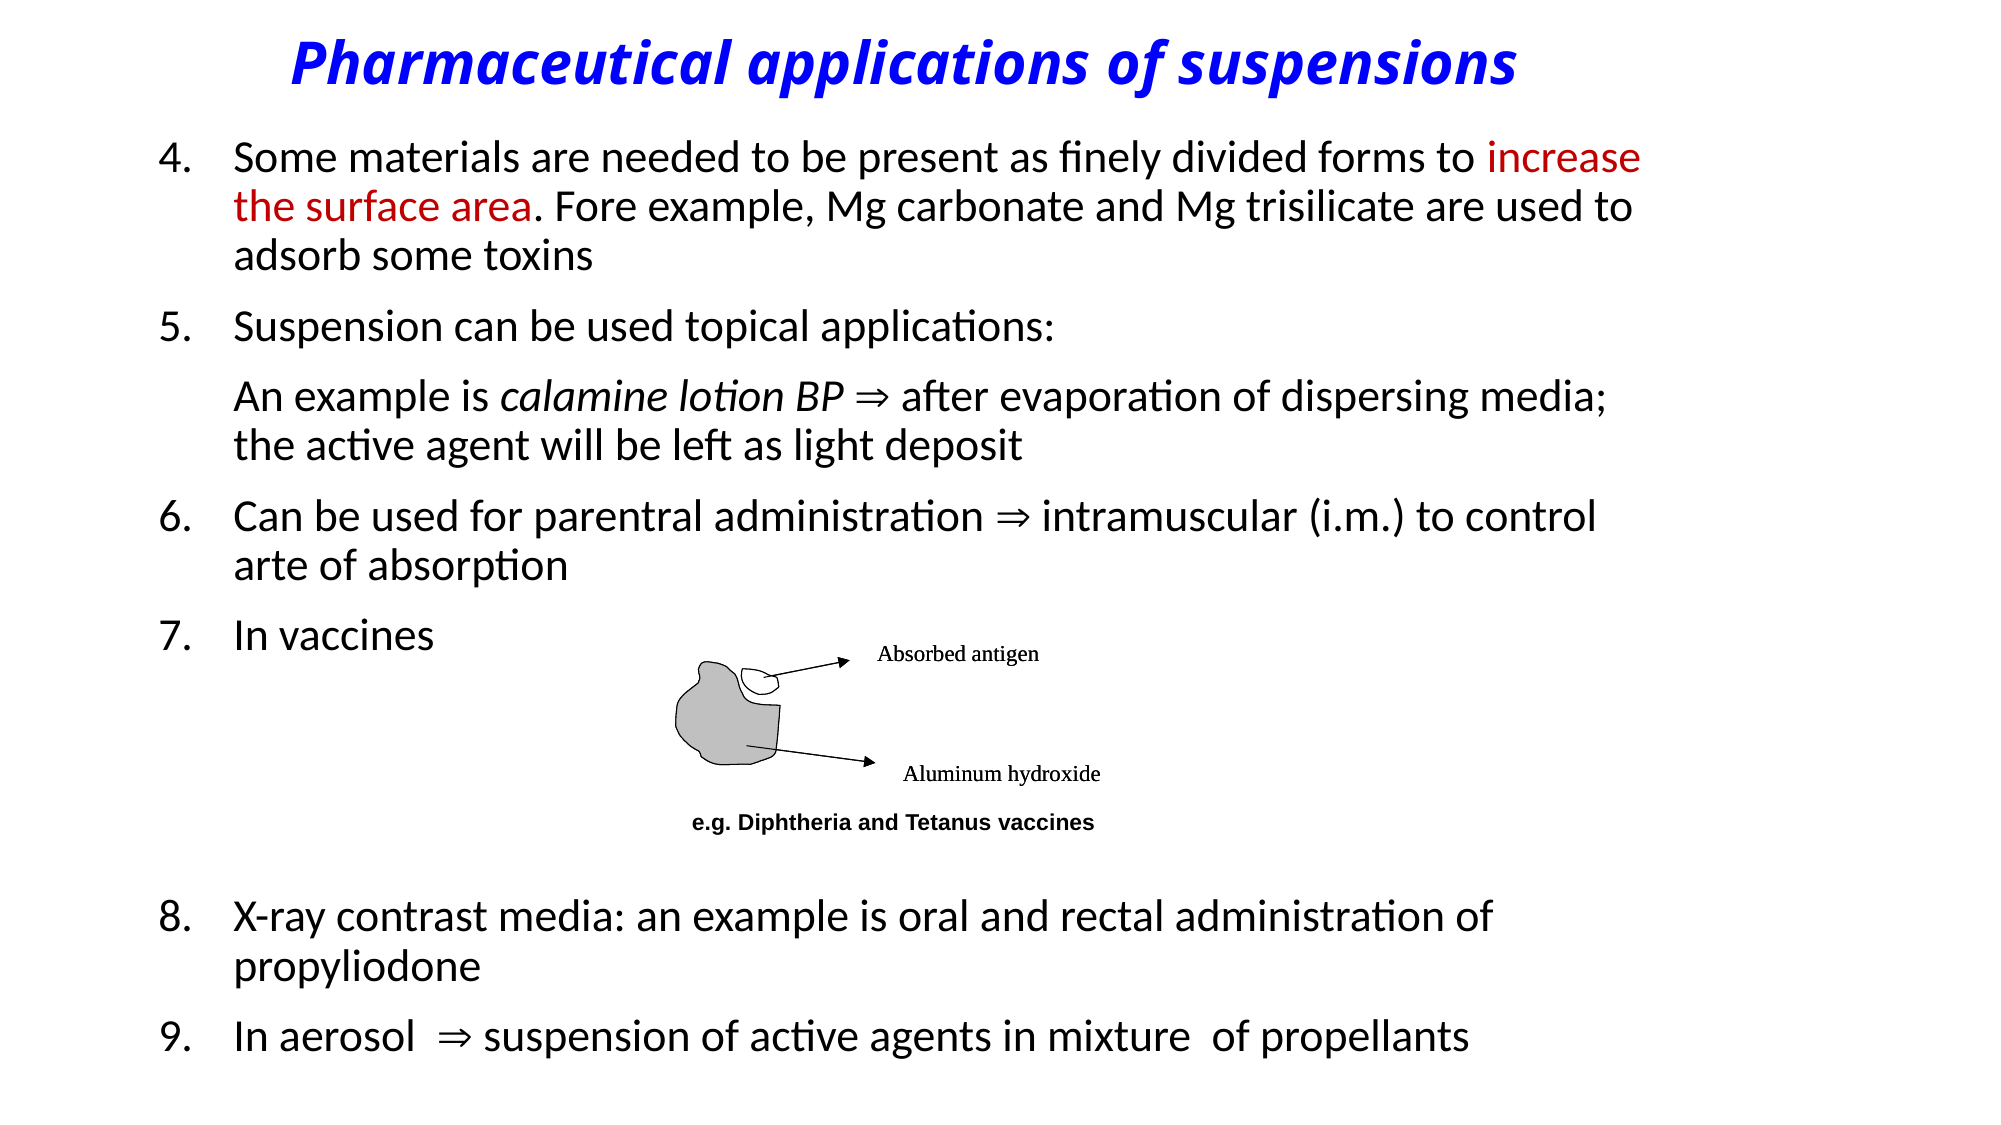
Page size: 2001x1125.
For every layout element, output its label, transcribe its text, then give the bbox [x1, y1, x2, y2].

title Pharmaceutical applications of suspensions [275, 24, 1713, 105]
list Some materials are needed to be present as finely divided forms to increase the surface area. Fore example, Mg carbonate and Mg trisilicate are used to adsorb some toxins Suspension can be used topical applications: An example is calamine lotion BP  after evaporation of dispersing media; the active agent will be left as light deposit 6. Can be used for parentral administration  intramuscular (i.m.) to control arte of absorption 7. In vaccines 8. X-ray contrast media: an example is oral and rectal administration of propyliodone 9. In aerosol  suspension of active agents in mixture of propellants [143, 125, 1675, 1100]
picture [674, 634, 1113, 794]
text_box e.g. Diphtheria and Tetanus vaccines [677, 800, 1111, 843]
